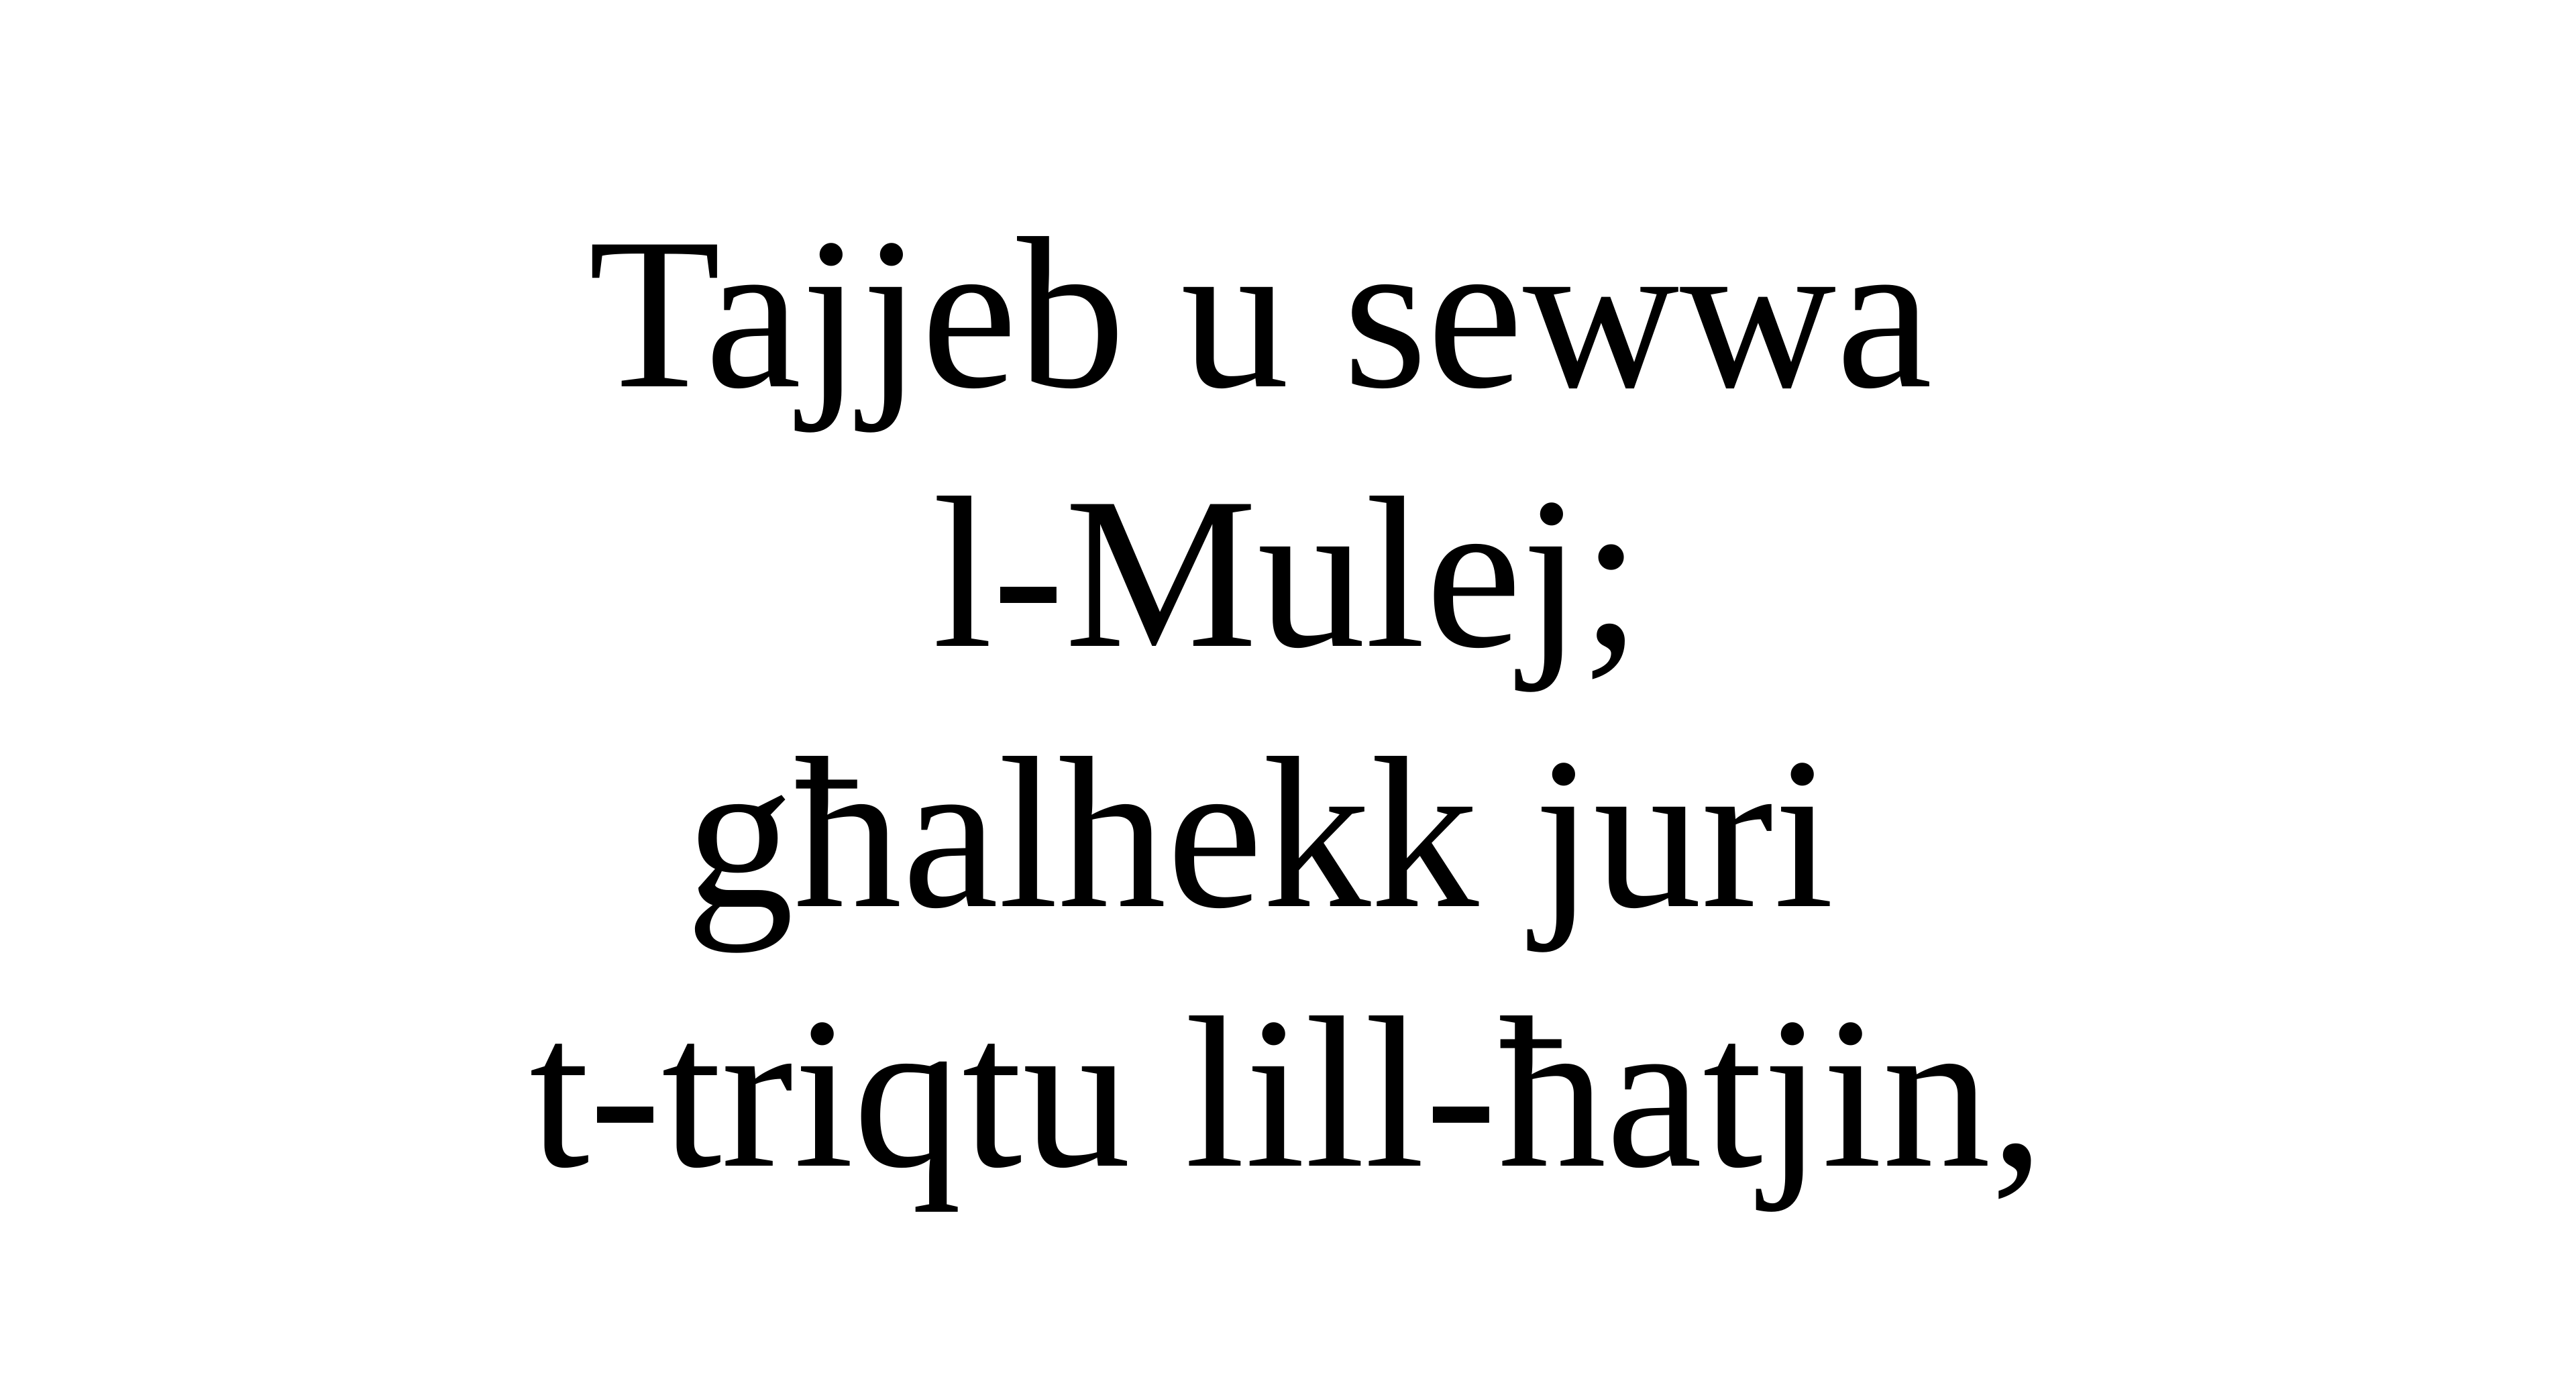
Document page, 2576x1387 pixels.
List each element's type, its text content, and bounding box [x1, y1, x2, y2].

text_box Tajjeb u sewwa l-Mulej; għalhekk juri t-triqtu lill-ħatjin, [70, 158, 2505, 1221]
